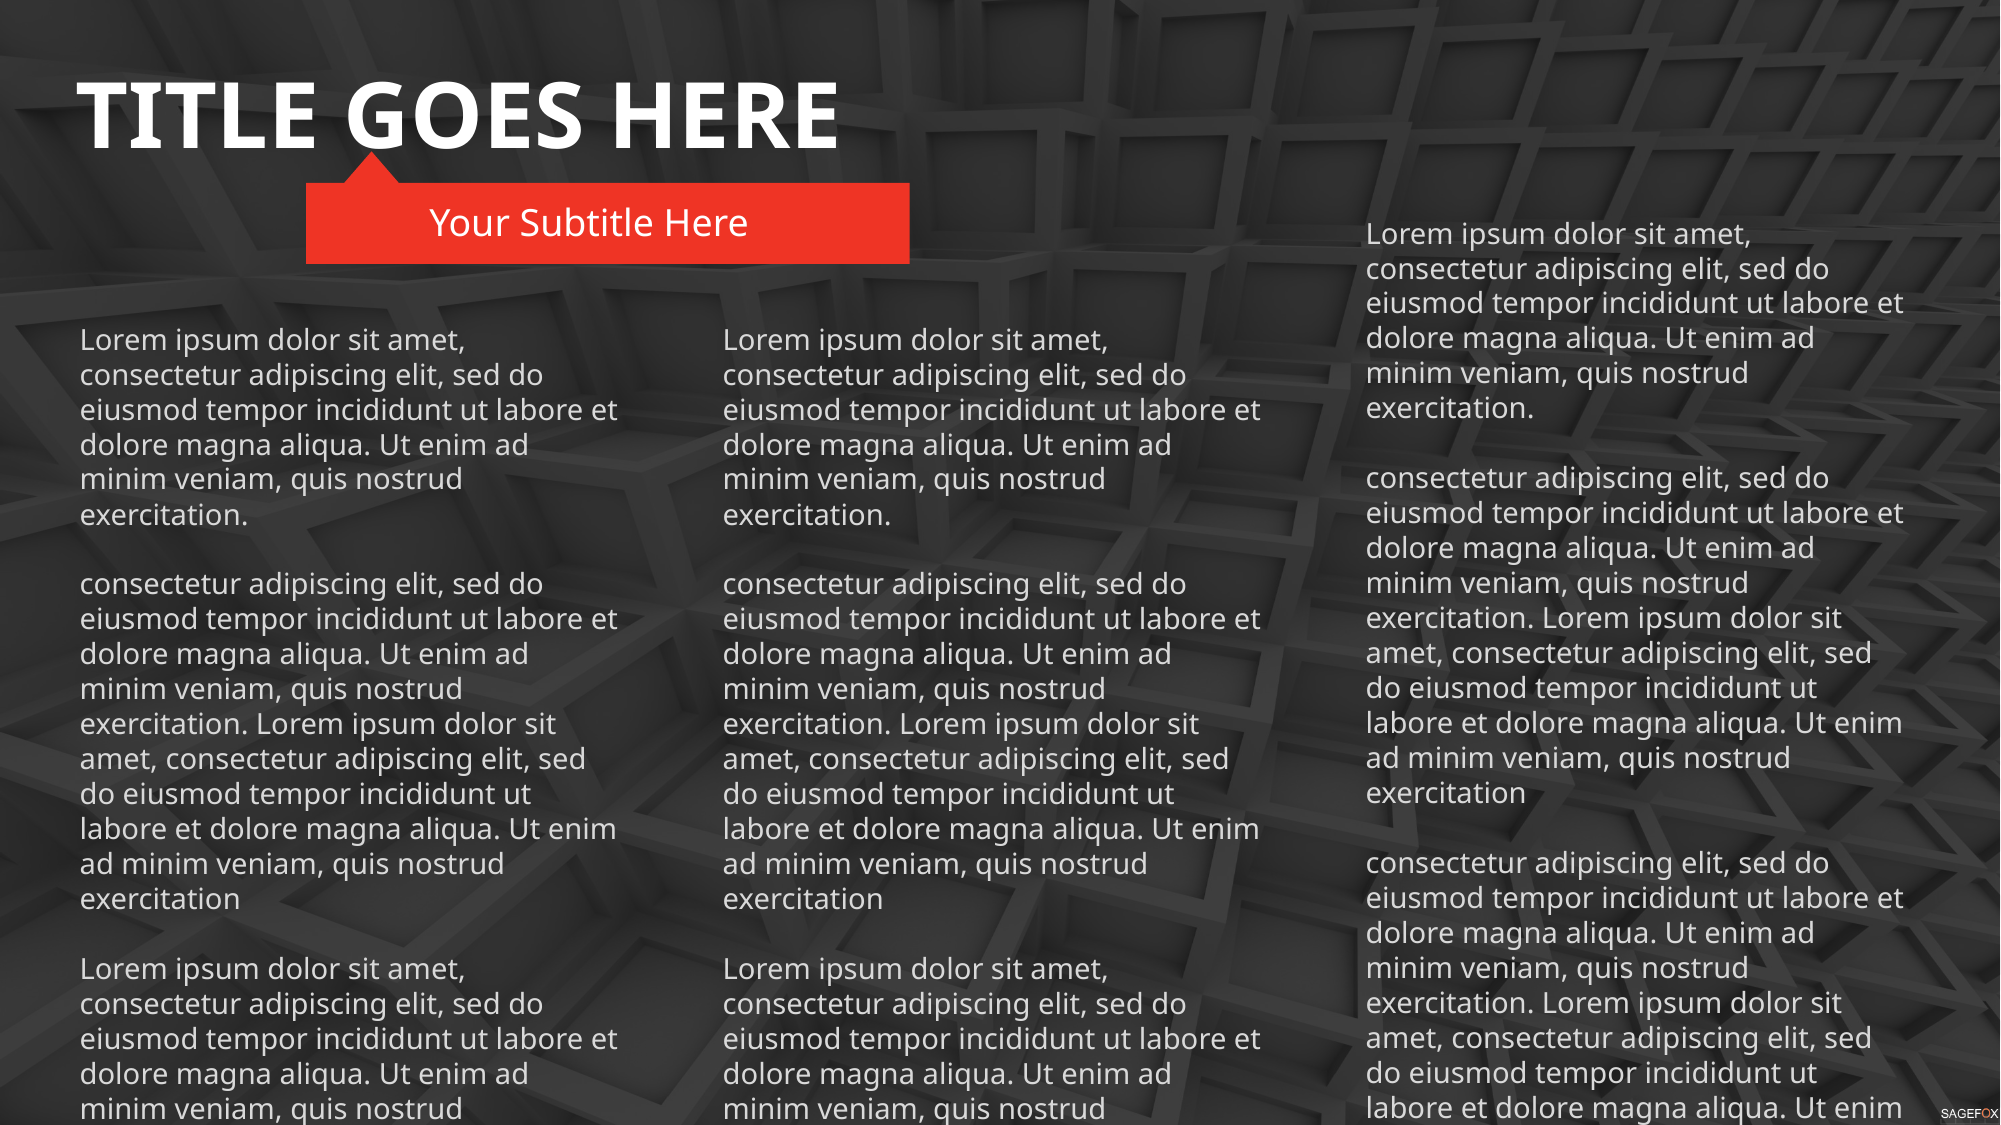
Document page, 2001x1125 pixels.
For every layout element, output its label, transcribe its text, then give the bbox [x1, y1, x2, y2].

text_box TITLE GOES HERE [60, 49, 965, 175]
text_box Lorem ipsum dolor sit amet, consectetur adipiscing elit, sed do eiusmod tempor incididunt ut labore et dolore magna aliqua. Ut enim ad minim veniam, quis nostrud exercitation. consectetur adipiscing elit, sed do eiusmod tempor incididunt ut labore et dolore magna aliqua. Ut enim ad minim veniam, quis nostrud exercitation. Lorem ipsum dolor sit amet, consectetur adipiscing elit, sed do eiusmod tempor incididunt ut labore et dolore magna aliqua. Ut enim ad minim veniam, quis nostrud exercitation Lorem ipsum dolor sit amet, consectetur adipiscing elit, sed do eiusmod tempor incididunt ut labore et dolore magna aliqua. Ut enim ad minim veniam, quis nostrud exercitation. [64, 313, 635, 1125]
text_box Lorem ipsum dolor sit amet, consectetur adipiscing elit, sed do eiusmod tempor incididunt ut labore et dolore magna aliqua. Ut enim ad minim veniam, quis nostrud exercitation. consectetur adipiscing elit, sed do eiusmod tempor incididunt ut labore et dolore magna aliqua. Ut enim ad minim veniam, quis nostrud exercitation. Lorem ipsum dolor sit amet, consectetur adipiscing elit, sed do eiusmod tempor incididunt ut labore et dolore magna aliqua. Ut enim ad minim veniam, quis nostrud exercitation Lorem ipsum dolor sit amet, consectetur adipiscing elit, sed do eiusmod tempor incididunt ut labore et dolore magna aliqua. Ut enim ad minim veniam, quis nostrud exercitation [707, 313, 1278, 1125]
picture [0, 0, 2001, 1125]
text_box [306, 151, 910, 264]
text_box Lorem ipsum dolor sit amet, consectetur adipiscing elit, sed do eiusmod tempor incididunt ut labore et dolore magna aliqua. Ut enim ad minim veniam, quis nostrud exercitation. consectetur adipiscing elit, sed do eiusmod tempor incididunt ut labore et dolore magna aliqua. Ut enim ad minim veniam, quis nostrud exercitation. Lorem ipsum dolor sit amet, consectetur adipiscing elit, sed do eiusmod tempor incididunt ut labore et dolore magna aliqua. Ut enim ad minim veniam, quis nostrud exercitation consectetur adipiscing elit, sed do eiusmod tempor incididunt ut labore et dolore magna aliqua. Ut enim ad minim veniam, quis nostrud exercitation. Lorem ipsum dolor sit amet, consectetur adipiscing elit, sed do eiusmod tempor incididunt ut labore et dolore magna aliqua. Ut enim ad minim veniam, quis nostrud exercitation [1350, 207, 1921, 1125]
